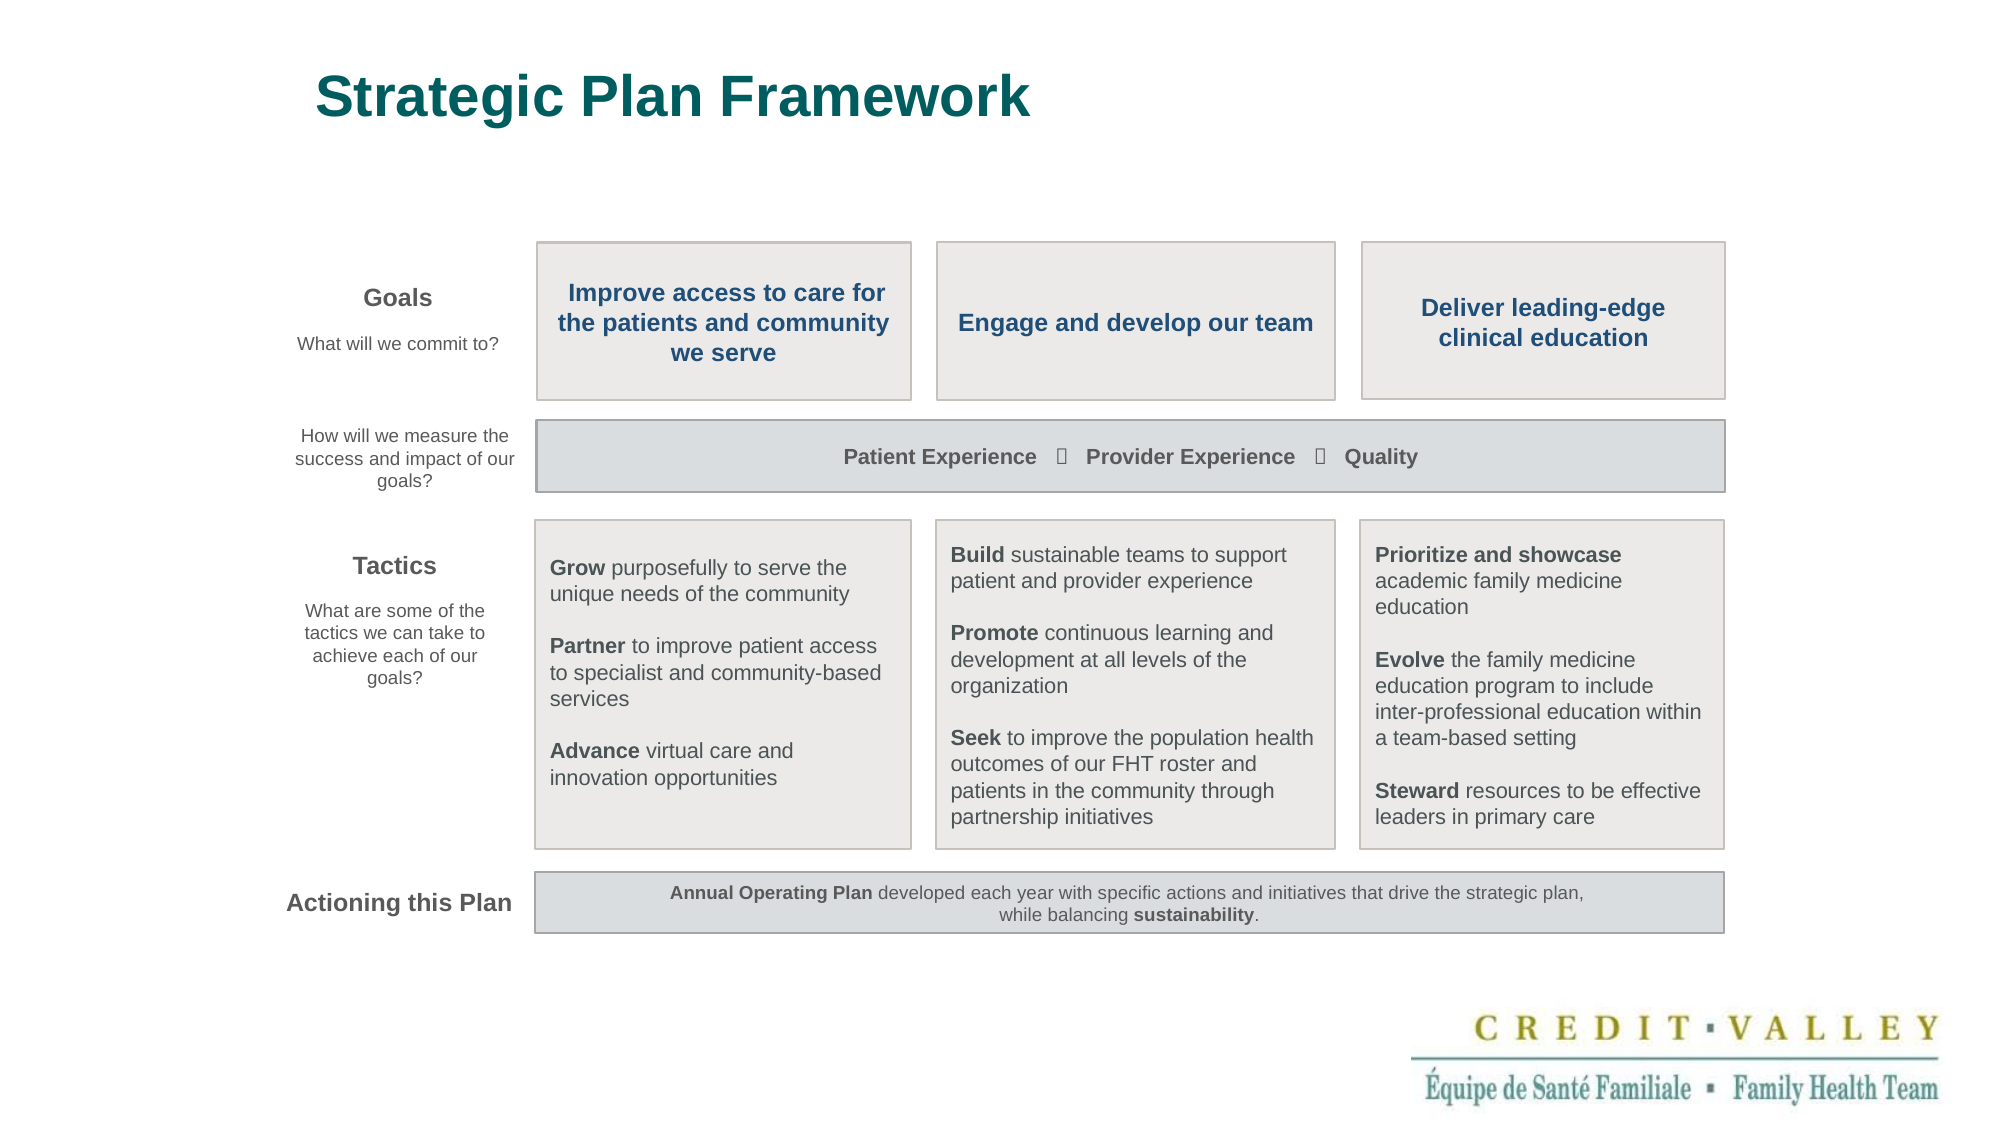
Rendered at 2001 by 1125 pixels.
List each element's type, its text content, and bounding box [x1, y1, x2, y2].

text_box Annual Operating Plan developed each year with specific actions and initiatives that drive the strategic plan, while balancing sustainability. [534, 871, 1725, 934]
text_box Strategic Plan Framework [300, 33, 1782, 154]
text_box Engage and develop our team [936, 241, 1336, 401]
text_box Build sustainable teams to support patient and provider experience Promote continuous learning and development at all levels of the organization Seek to improve the population health outcomes of our FHT roster and patients in the community through partnership initiatives [935, 519, 1336, 850]
text_box How will we measure the success and impact of our goals? [272, 416, 538, 500]
text_box Tactics What are some of the tactics we can take to achieve each of our goals? [287, 542, 503, 696]
text_box Improve access to care for the patients and community we serve [536, 241, 912, 401]
picture [1411, 988, 1962, 1122]
text_box Patient Experience  Provider Experience  Quality [538, 419, 1726, 493]
text_box Actioning this Plan [267, 878, 532, 924]
text_box Deliver leading-edge clinical education [1361, 241, 1726, 400]
text_box Goals What will we commit to? [265, 274, 531, 384]
text_box Grow purposefully to serve the unique needs of the community Partner to improve patient access to specialist and community-based services Advance virtual care and innovation opportunities [534, 519, 912, 850]
text_box Prioritize and showcase academic family medicine education Evolve the family medicine education program to include inter-professional education within a team-based setting Steward resources to be effective leaders in primary care [1359, 519, 1725, 850]
